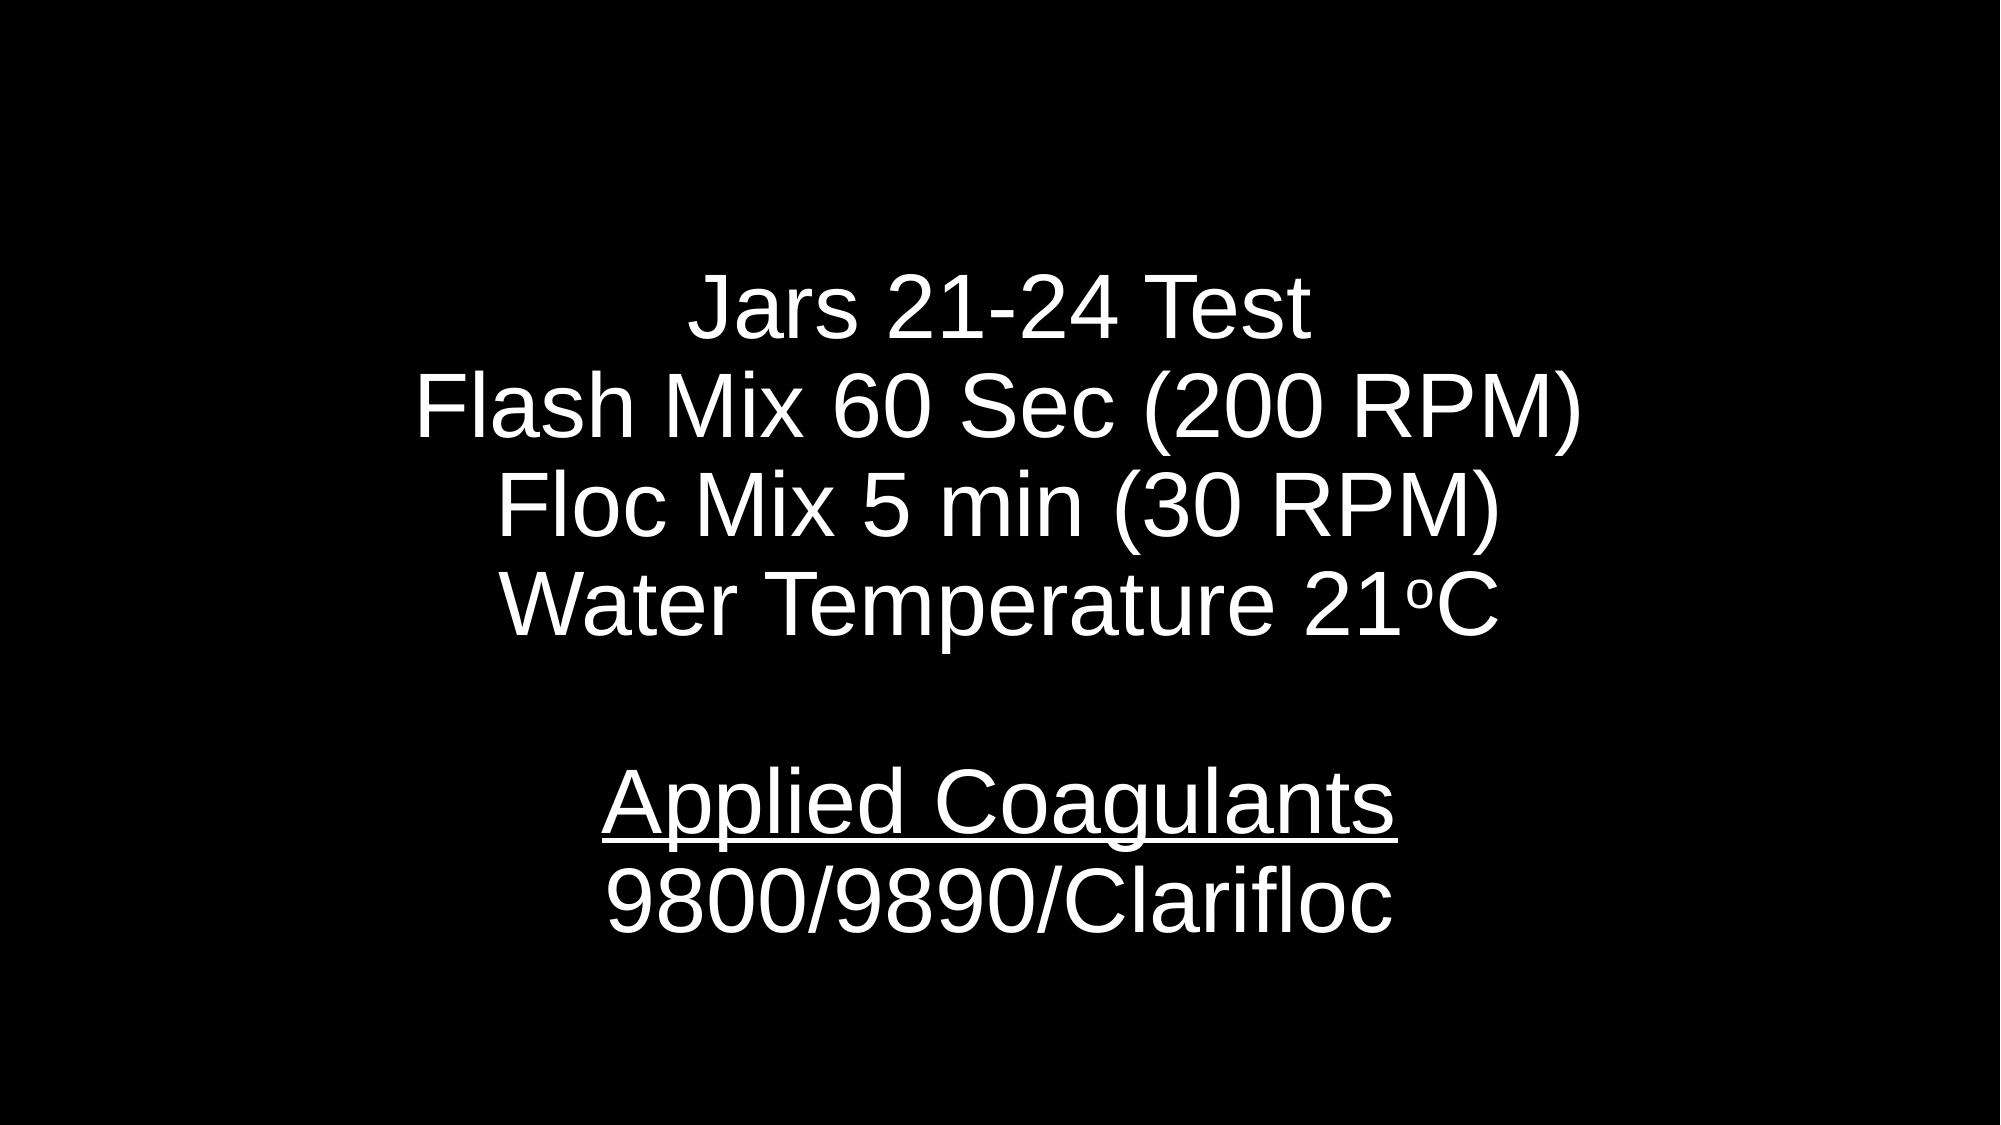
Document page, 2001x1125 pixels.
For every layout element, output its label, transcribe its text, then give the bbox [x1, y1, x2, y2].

title Jars 21-24 Test Flash Mix 60 Sec (200 RPM) Floc Mix 5 min (30 RPM) Water Temperature 21oC Applied Coagulants 9800/9890/Clarifloc [249, 184, 1750, 960]
